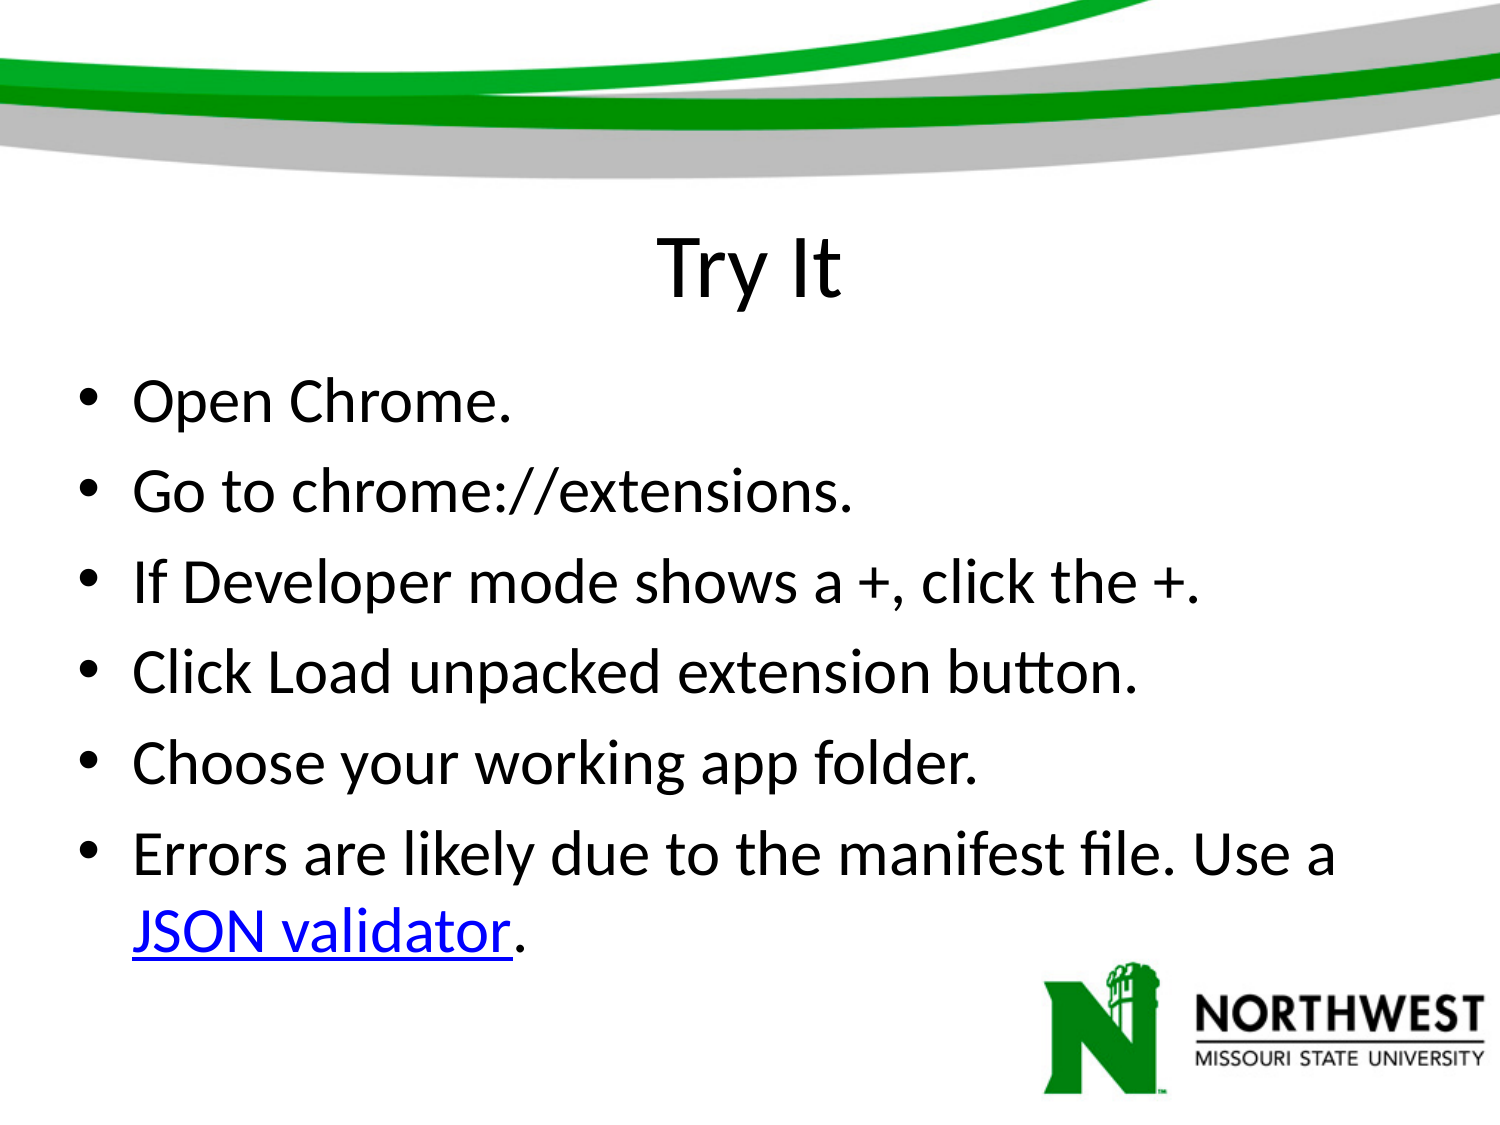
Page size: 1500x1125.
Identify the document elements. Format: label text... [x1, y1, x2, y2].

list Open Chrome. Go to chrome://extensions. If Developer mode shows a +, click the +. Click Load unpacked extension button. Choose your working app folder. Errors are likely due to the manifest file. Use a JSON validator. [62, 350, 1438, 975]
title Try It [75, 166, 1425, 350]
picture [0, 0, 1500, 1125]
